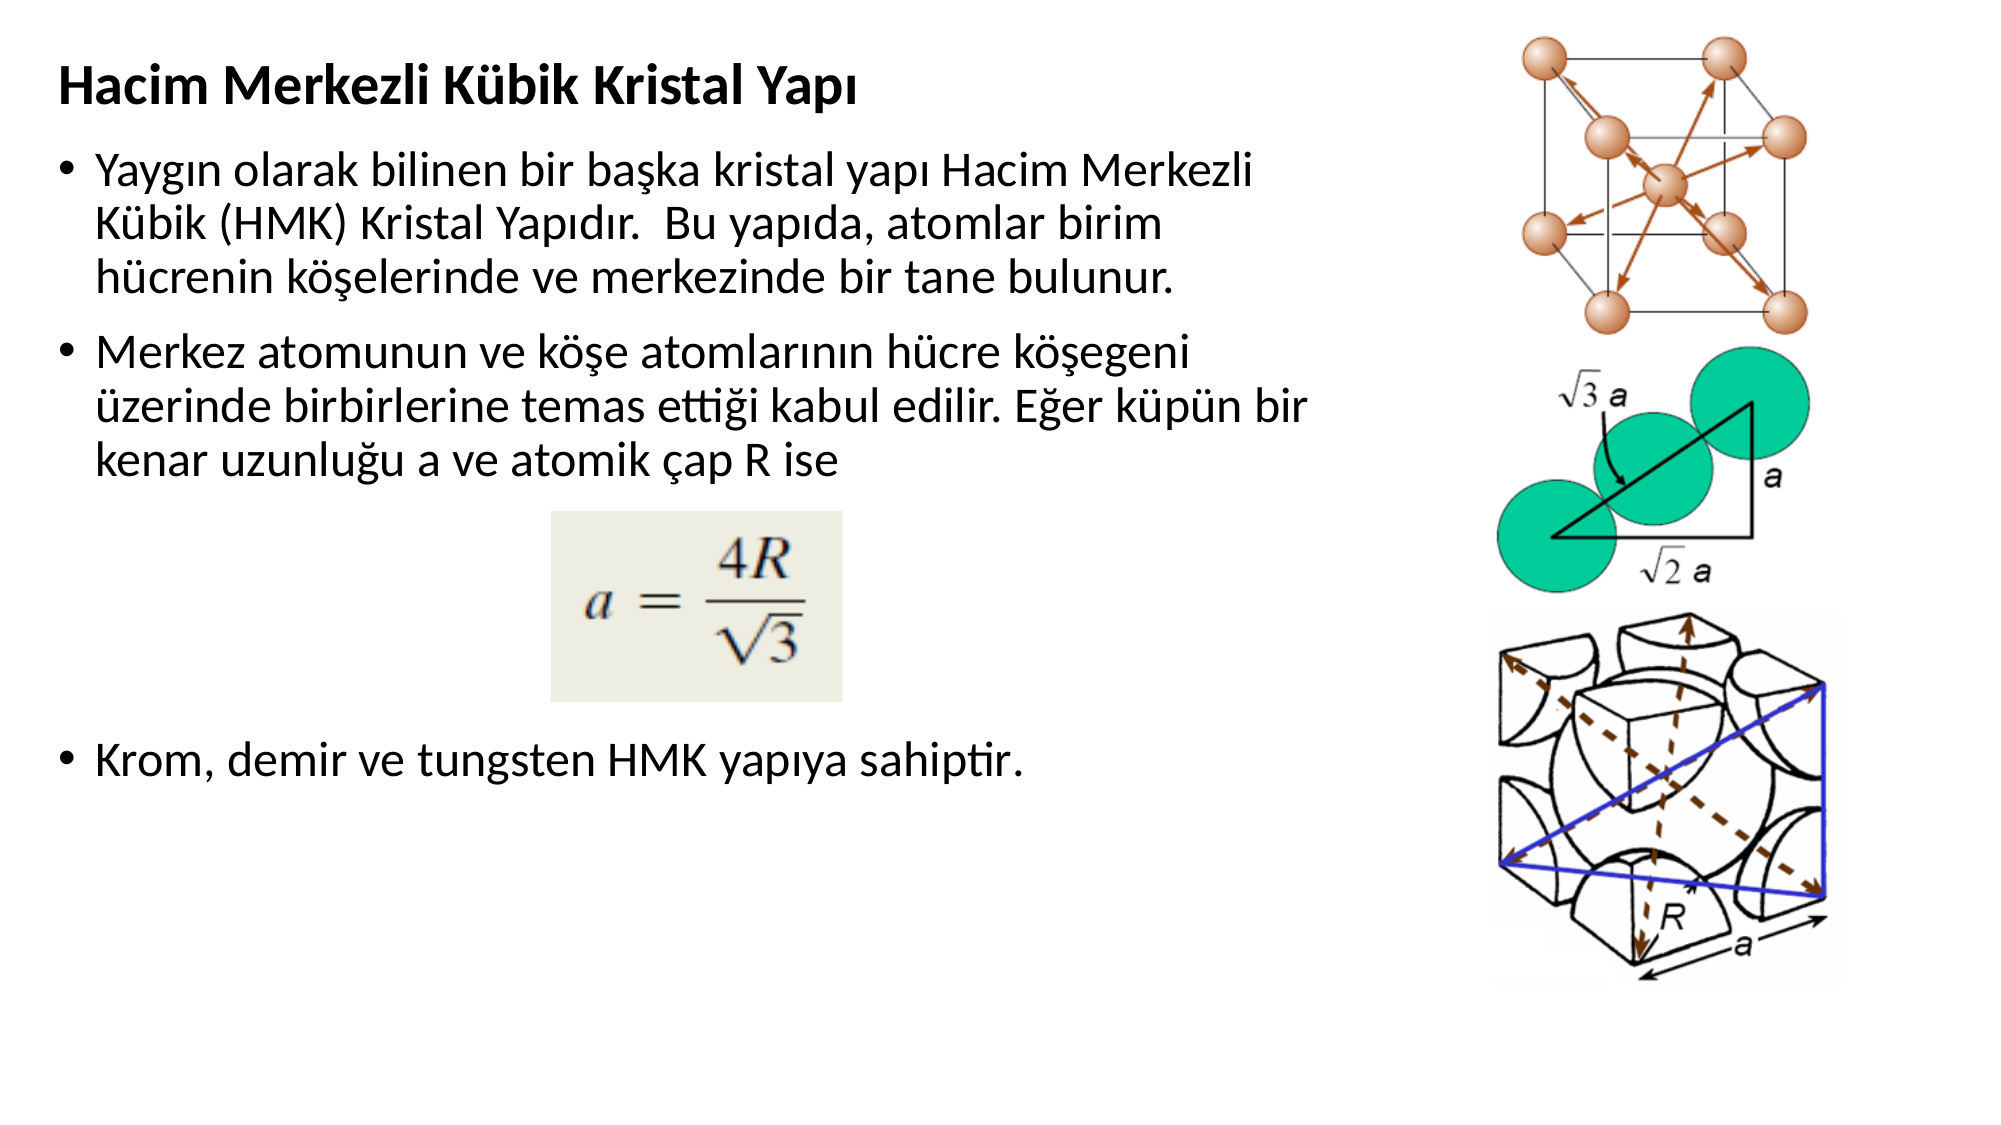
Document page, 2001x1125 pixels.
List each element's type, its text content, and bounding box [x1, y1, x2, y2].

picture [550, 511, 847, 702]
list Yaygın olarak bilinen bir başka kristal yapı Hacim Merkezli Kübik (HMK) Kristal Yapıdır. Bu yapıda, atomlar birim hücrenin köşelerinde ve merkezinde bir tane bulunur. Merkez atomunun ve köşe atomlarının hücre köşegeni üzerinde birbirlerine temas ettiği kabul edilir. Eğer küpün bir kenar uzunluğu a ve atomik çap R ise Krom, demir ve tungsten HMK yapıya sahiptir. [43, 135, 1367, 1046]
title Hacim Merkezli Kübik Kristal Yapı [43, 36, 1106, 135]
picture [1489, 19, 1845, 986]
